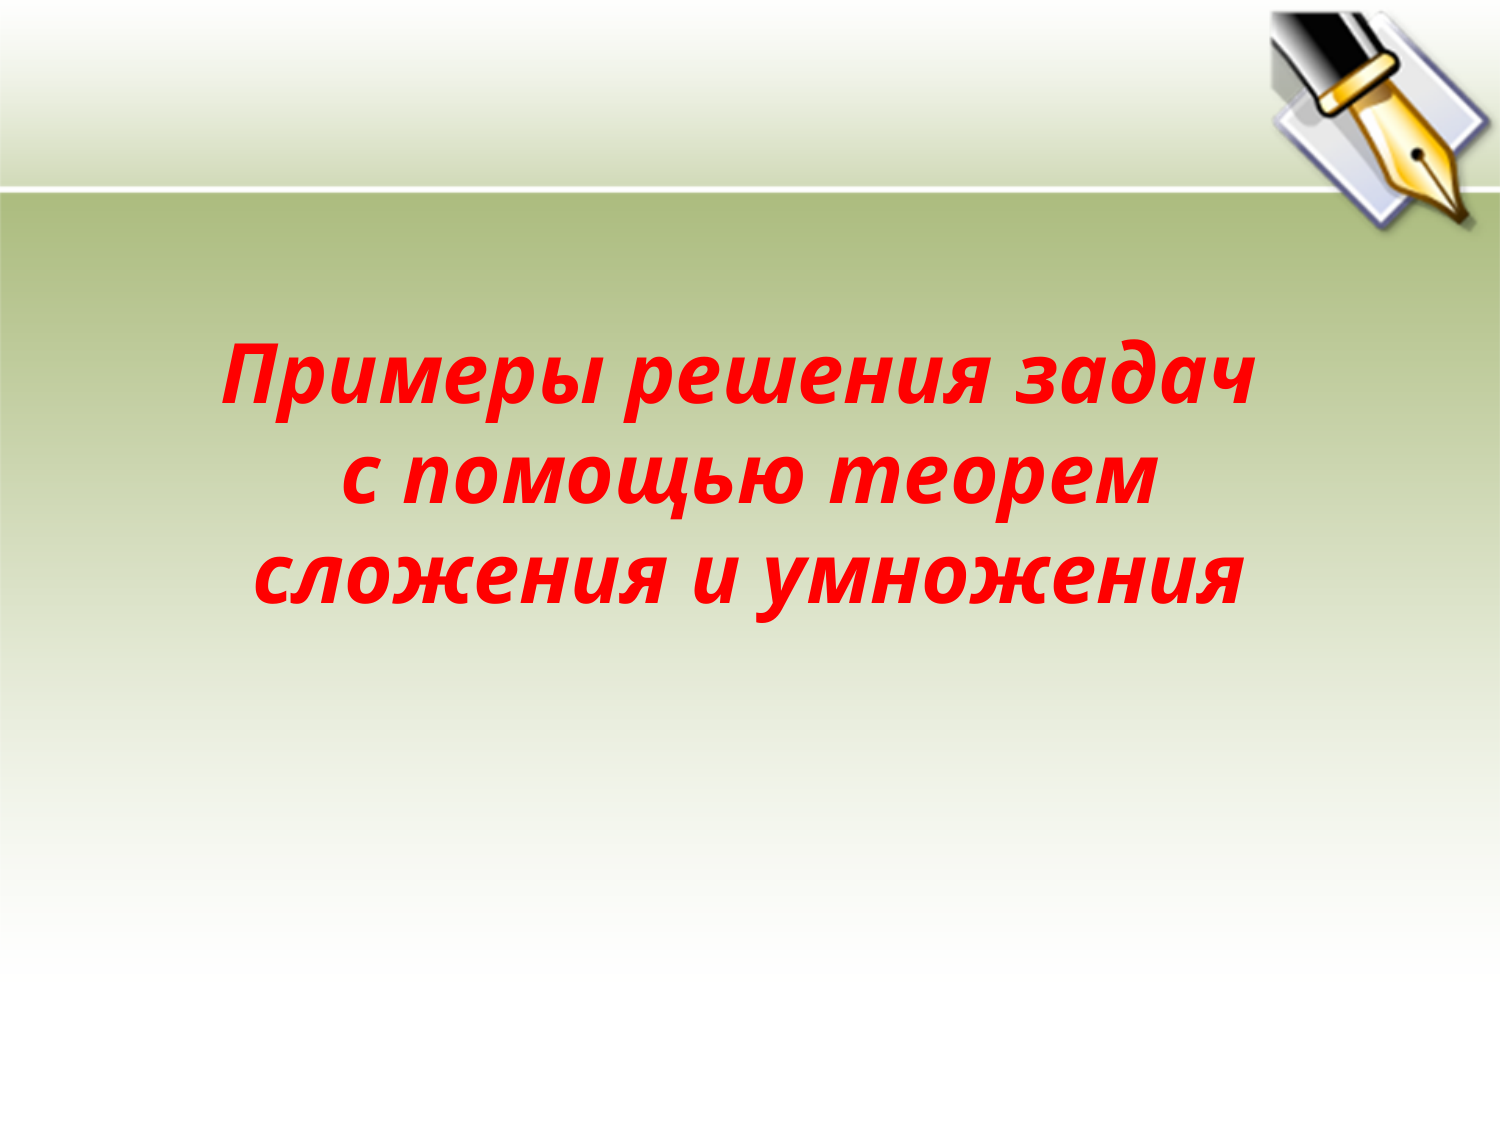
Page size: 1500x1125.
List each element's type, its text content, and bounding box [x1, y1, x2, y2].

title Примеры решения задач с помощью теорем сложения и умножения [112, 349, 1388, 591]
picture [0, 0, 1500, 1125]
